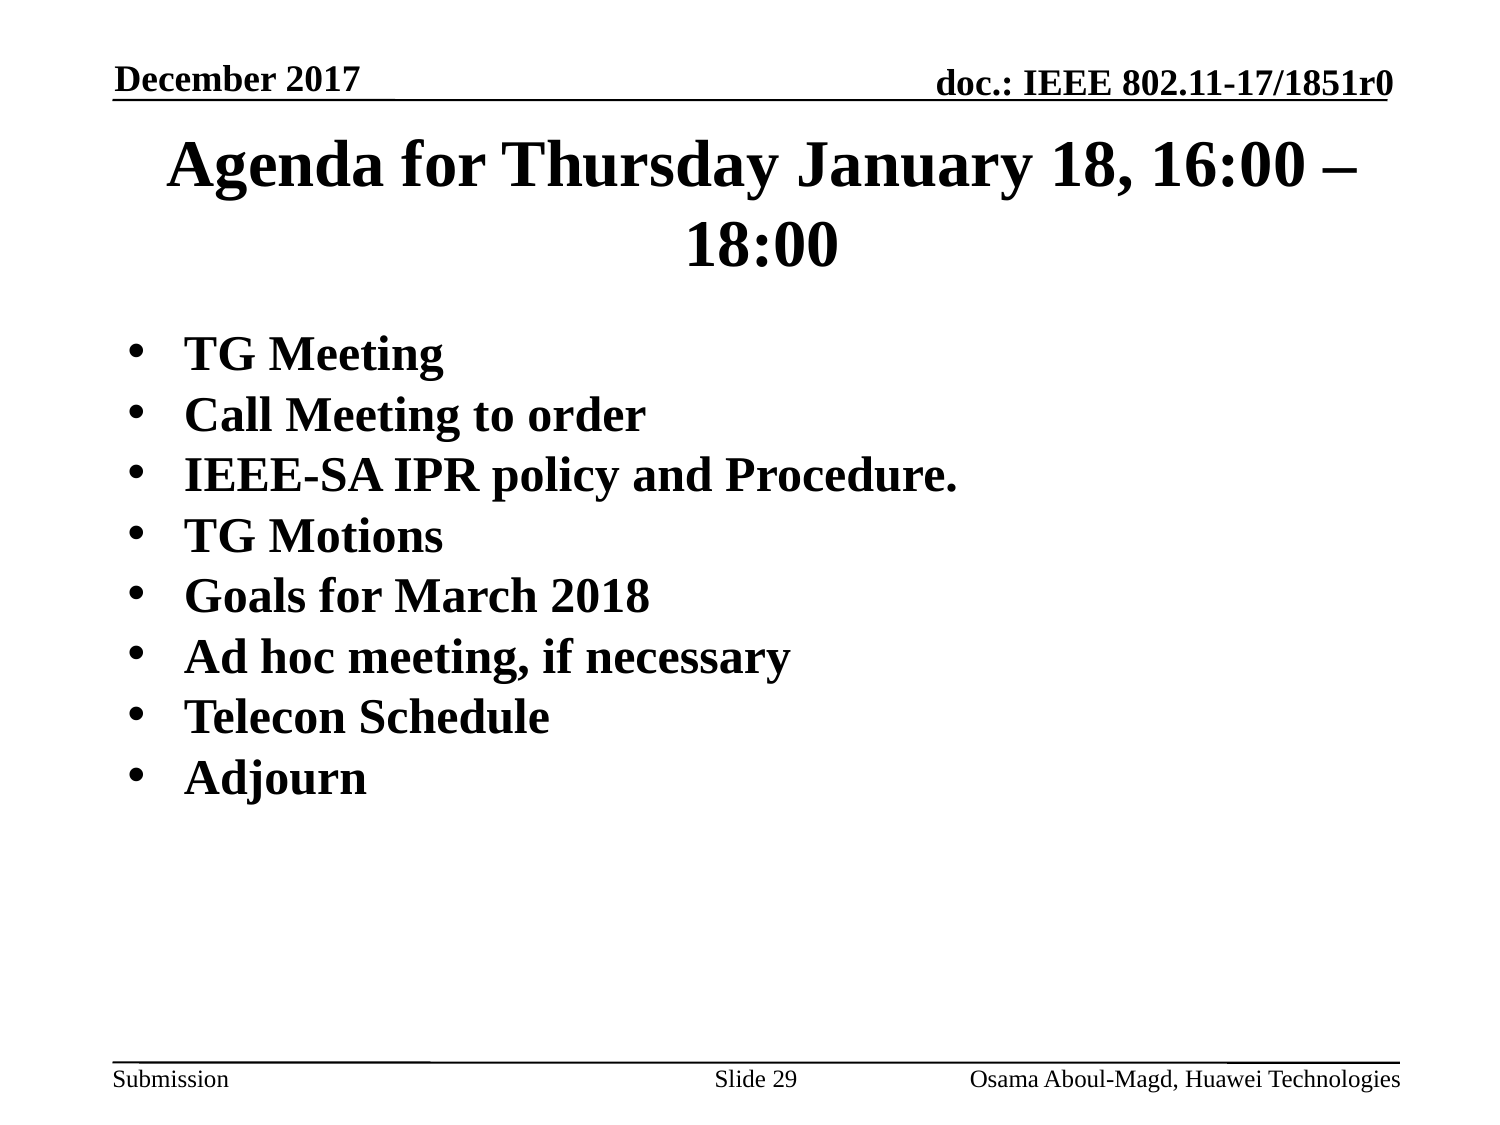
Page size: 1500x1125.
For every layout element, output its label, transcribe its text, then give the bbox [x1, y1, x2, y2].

title Agenda for Thursday January 18, 16:00 – 18:00 [74, 112, 1451, 288]
footer Osama Aboul-Magd, Huawei Technologies [878, 1061, 1402, 1093]
slide_number Slide 29 [712, 1061, 800, 1123]
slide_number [114, 54, 423, 100]
list TG Meeting Call Meeting to order IEEE-SA IPR policy and Procedure. TG Motions Goals for March 2018 Ad hoc meeting, if necessary Telecon Schedule Adjourn [112, 324, 1388, 1000]
